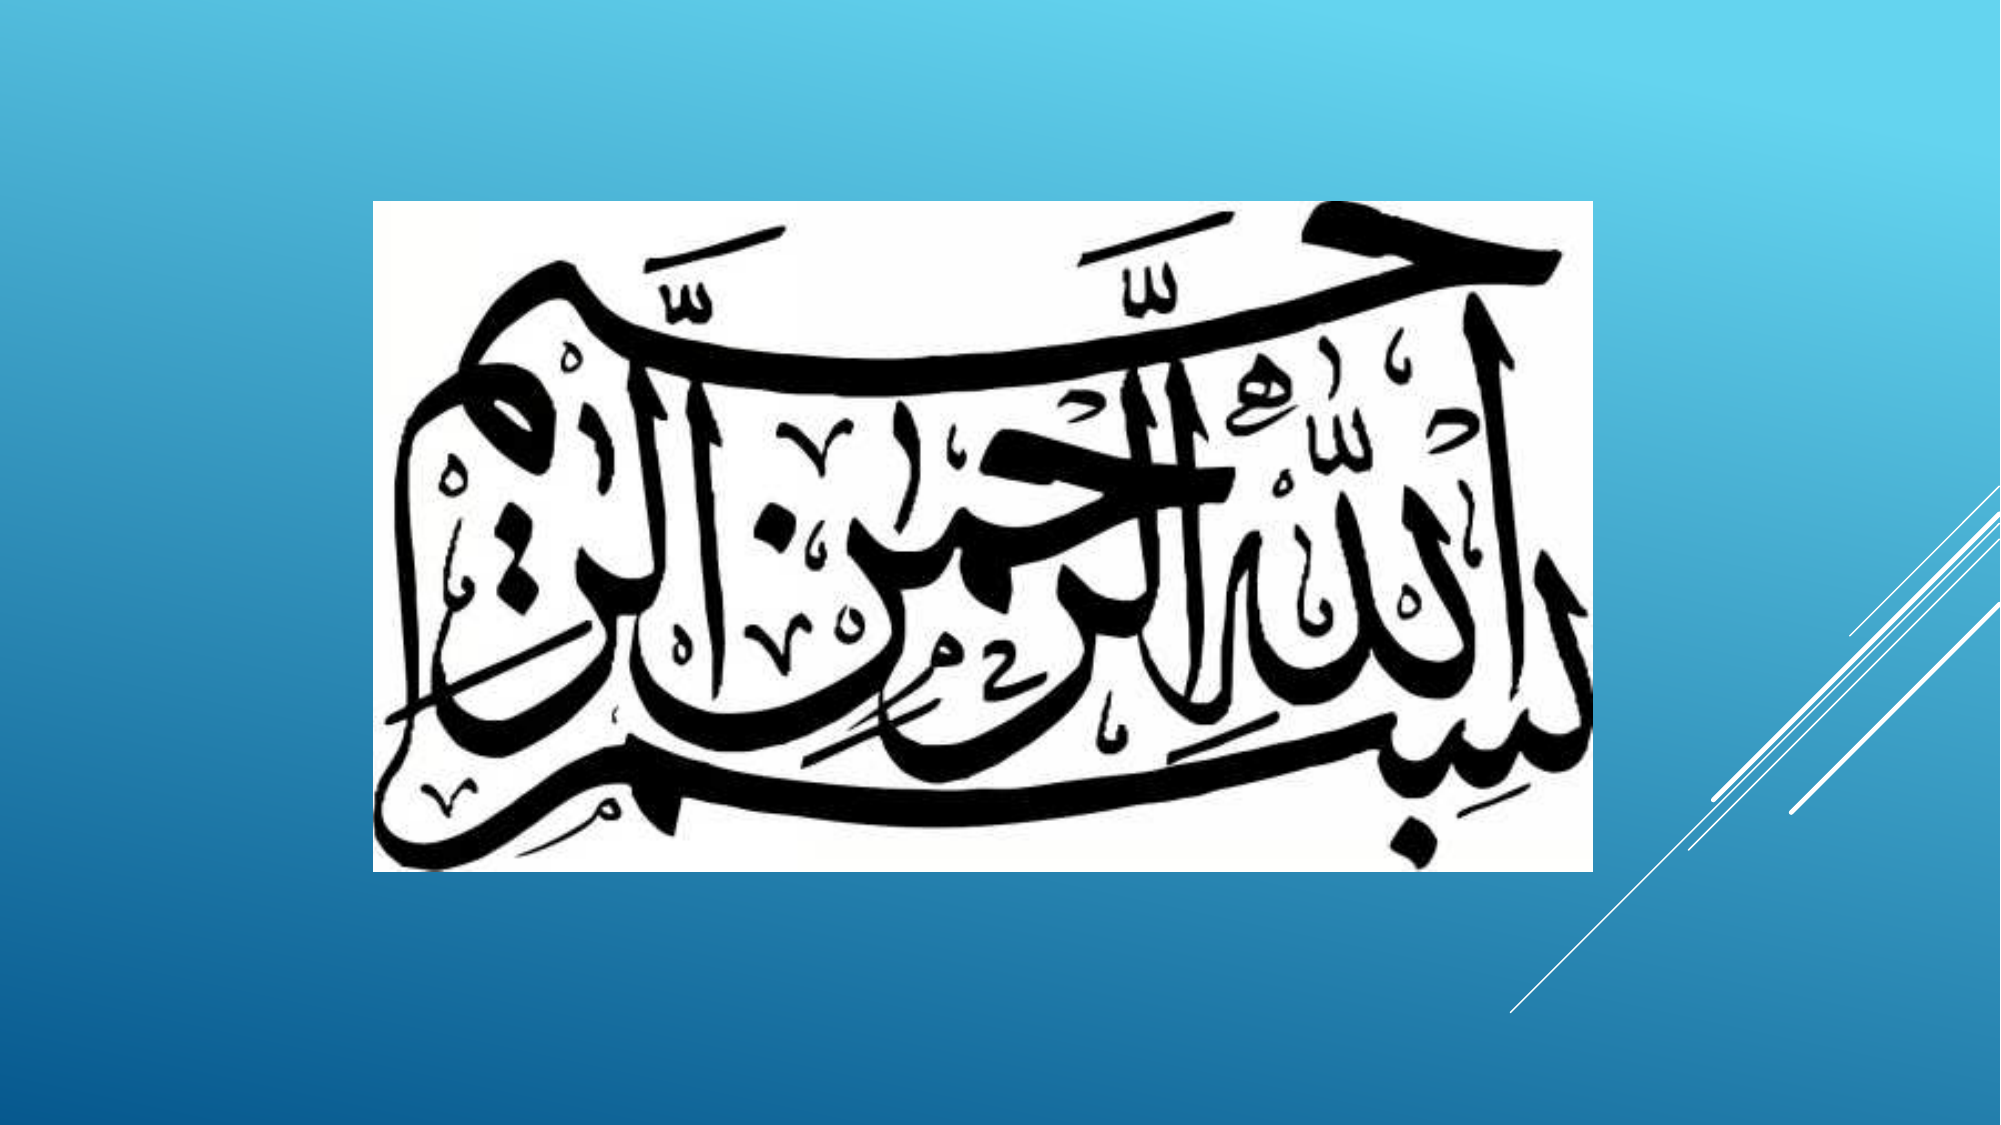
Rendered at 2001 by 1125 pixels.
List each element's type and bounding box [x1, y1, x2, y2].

picture [372, 201, 1594, 872]
